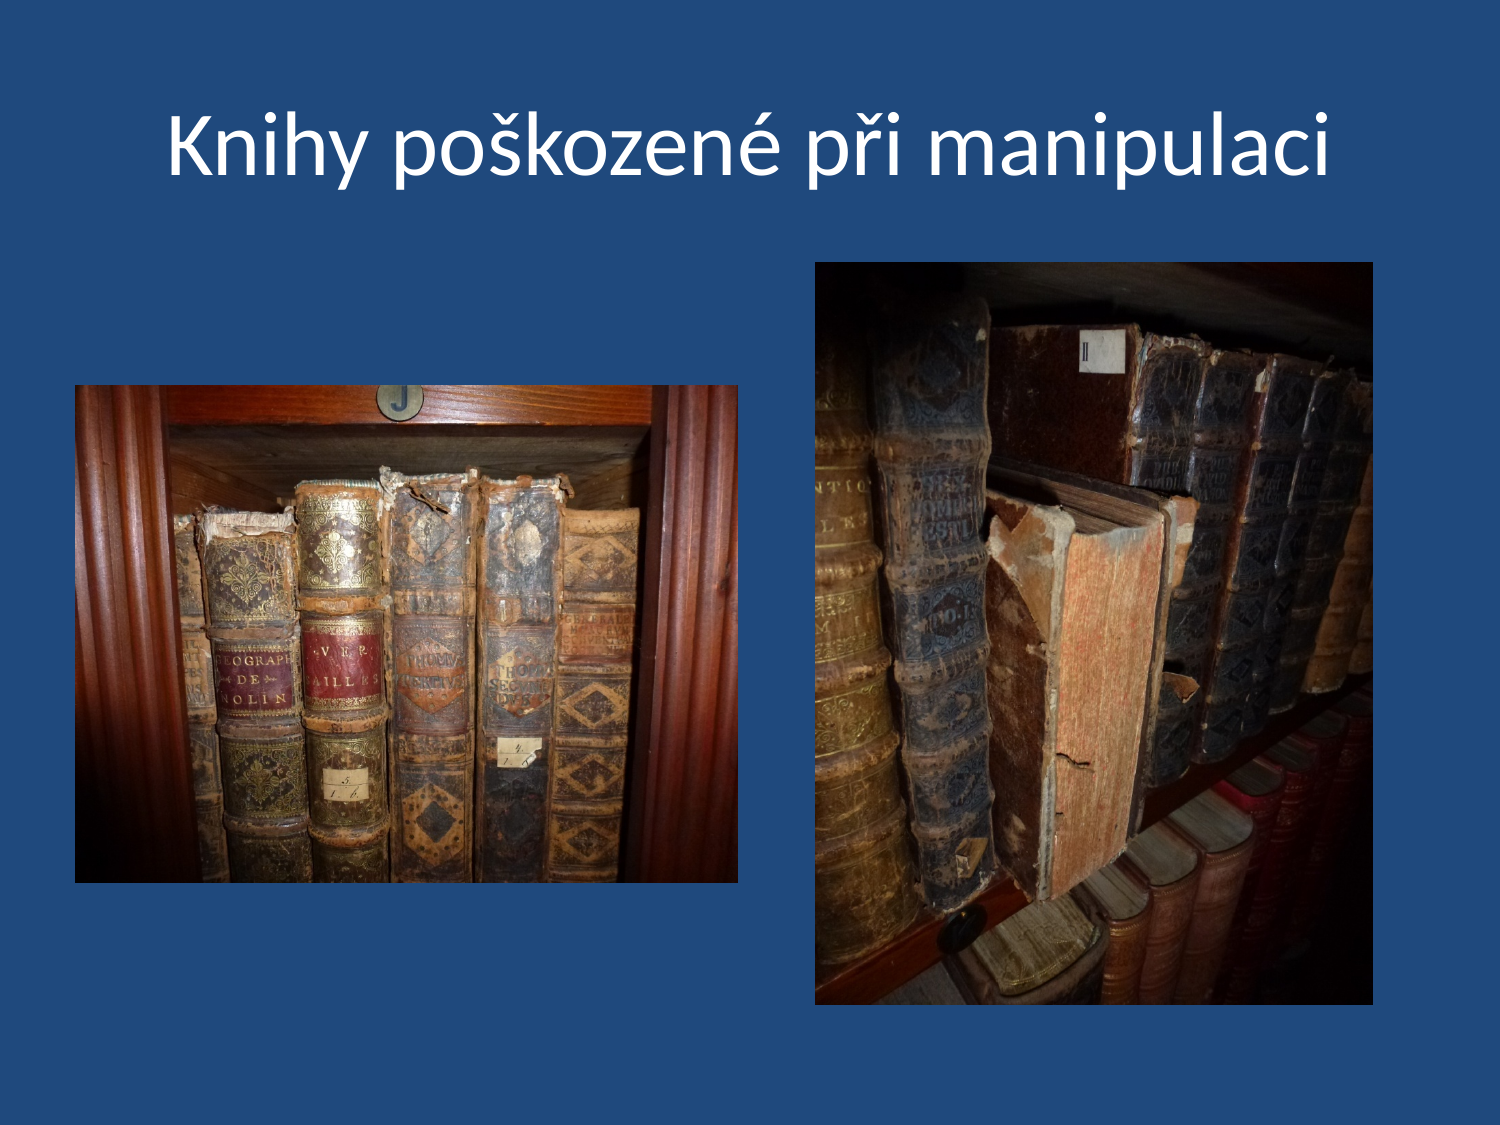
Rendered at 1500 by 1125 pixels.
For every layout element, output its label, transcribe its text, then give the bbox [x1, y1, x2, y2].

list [815, 262, 1373, 1006]
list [74, 384, 738, 883]
title Knihy poškozené při manipulaci [75, 45, 1425, 233]
